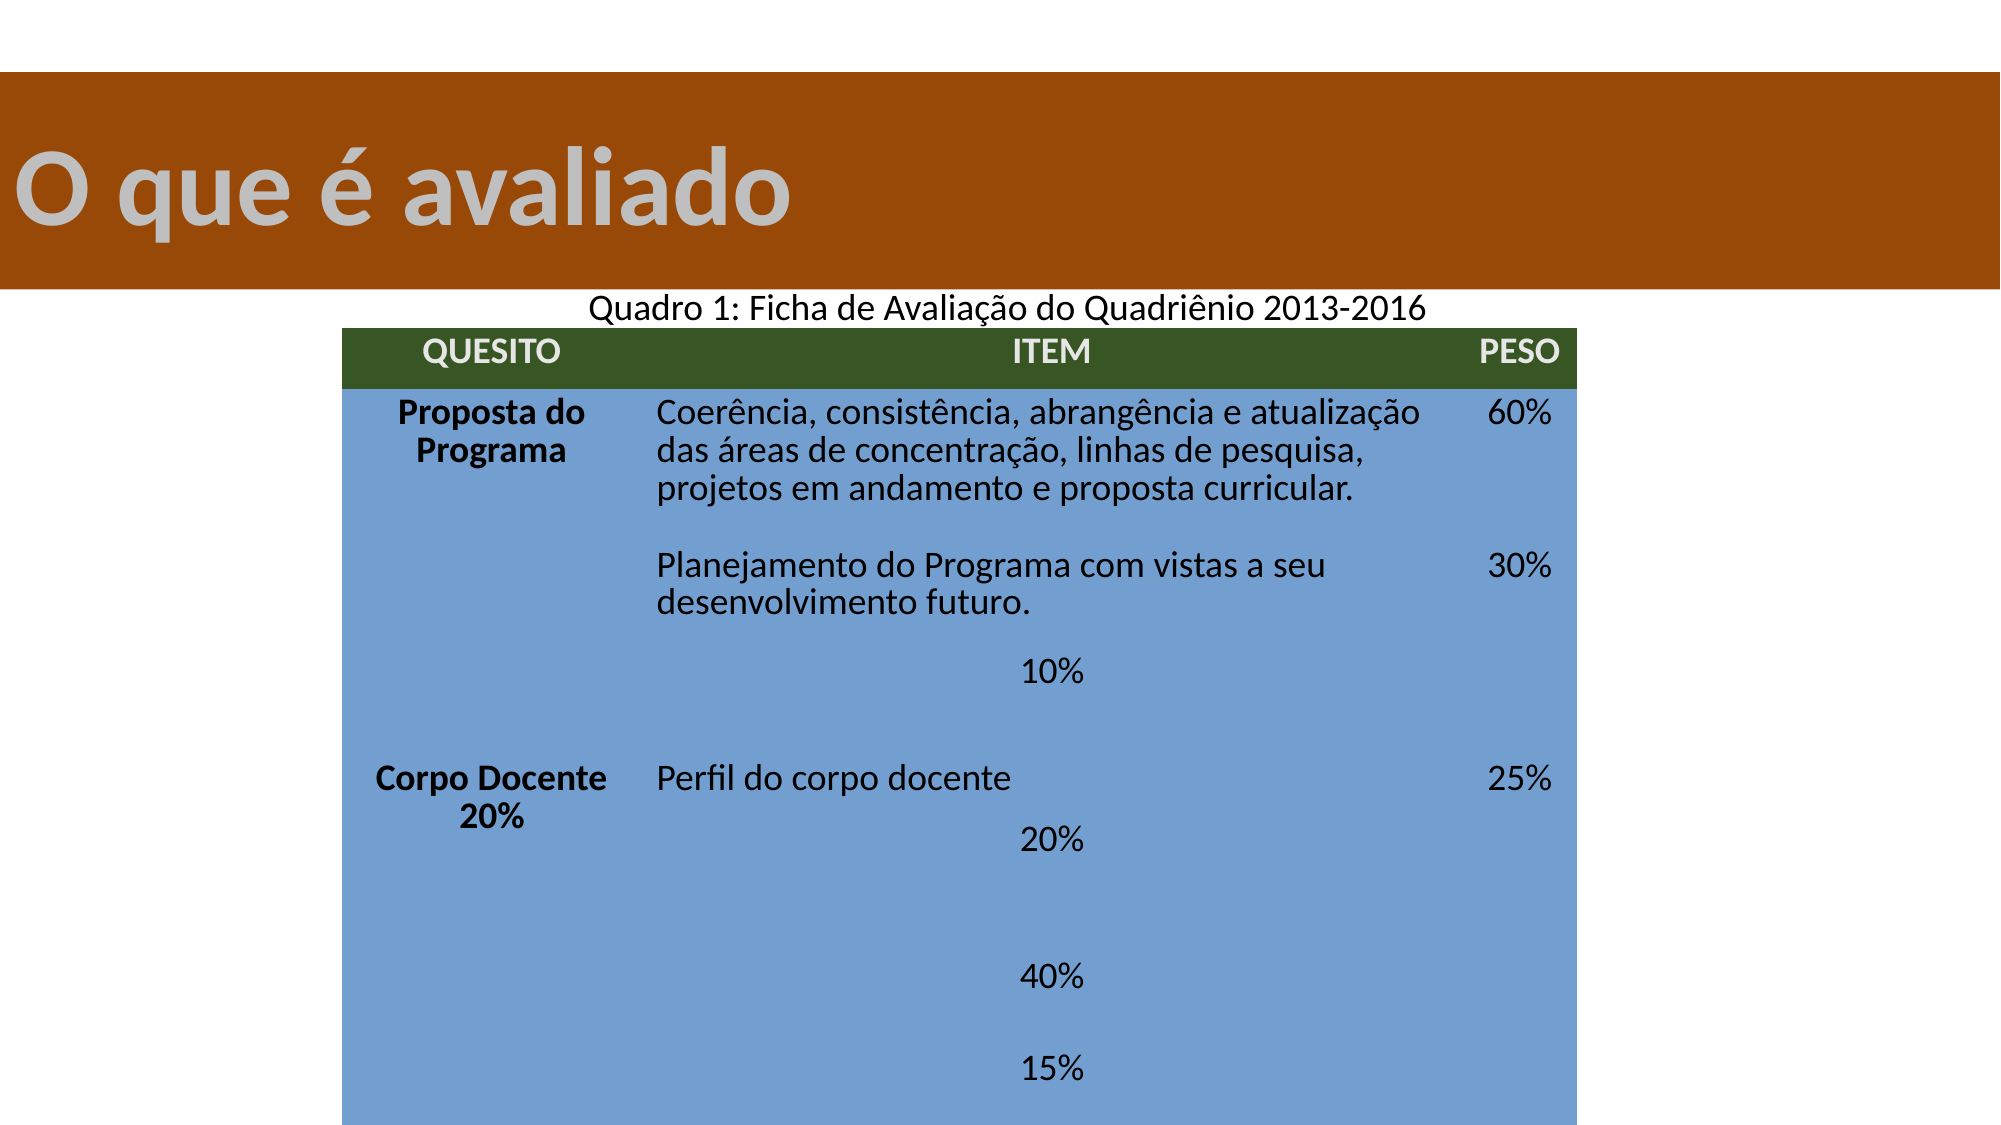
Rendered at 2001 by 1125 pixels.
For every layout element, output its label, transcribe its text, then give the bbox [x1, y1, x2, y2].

table_cell 40% [642, 953, 1463, 1044]
table_cell Planejamento do Programa com vistas a seu desenvolvimento futuro. [642, 541, 1463, 648]
table_cell 10% [642, 648, 1463, 755]
text_box Quadro 1: Ficha de Avaliação do Quadriênio 2013-2016 [573, 275, 1462, 341]
table_cell 20% [642, 815, 1463, 953]
table_header PESO [1463, 328, 1577, 389]
table_cell 60% [1463, 389, 1577, 541]
table_cell 25% [1463, 755, 1577, 815]
table_cell Perfil do corpo docente [642, 755, 1463, 815]
table_header ITEM [642, 328, 1463, 389]
table_cell 15% [642, 1044, 1463, 1125]
table_cell Corpo Docente 20% [342, 755, 642, 1125]
table_cell Proposta do Programa [342, 389, 642, 755]
text_box O que é avaliado [0, 72, 2000, 290]
table_cell 30% [1463, 541, 1577, 648]
table_header QUESITO [342, 328, 642, 389]
table_cell Coerência, consistência, abrangência e atualização das áreas de concentração, linhas de pesquisa, projetos em andamento e proposta curricular. [642, 389, 1463, 541]
